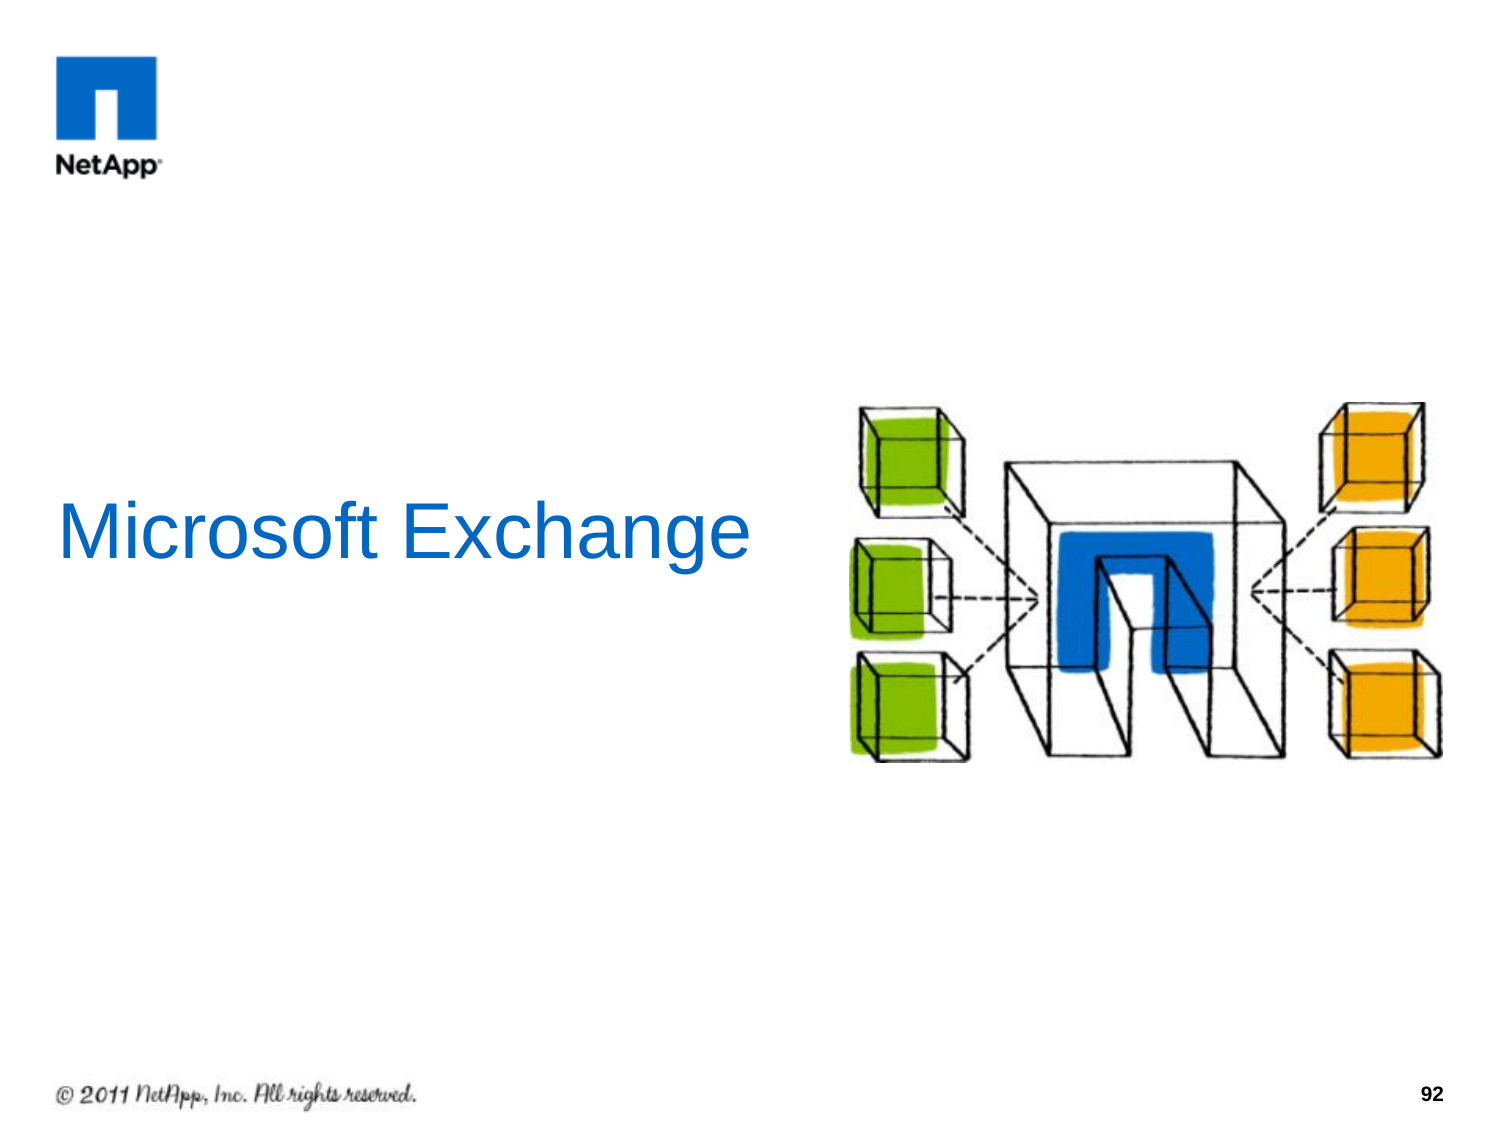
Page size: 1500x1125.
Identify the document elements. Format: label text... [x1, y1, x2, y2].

picture [55, 54, 164, 181]
title Microsoft Exchange [57, 284, 811, 575]
picture [849, 402, 1443, 763]
slide_number 92 [1346, 1072, 1460, 1111]
picture [53, 1074, 434, 1113]
